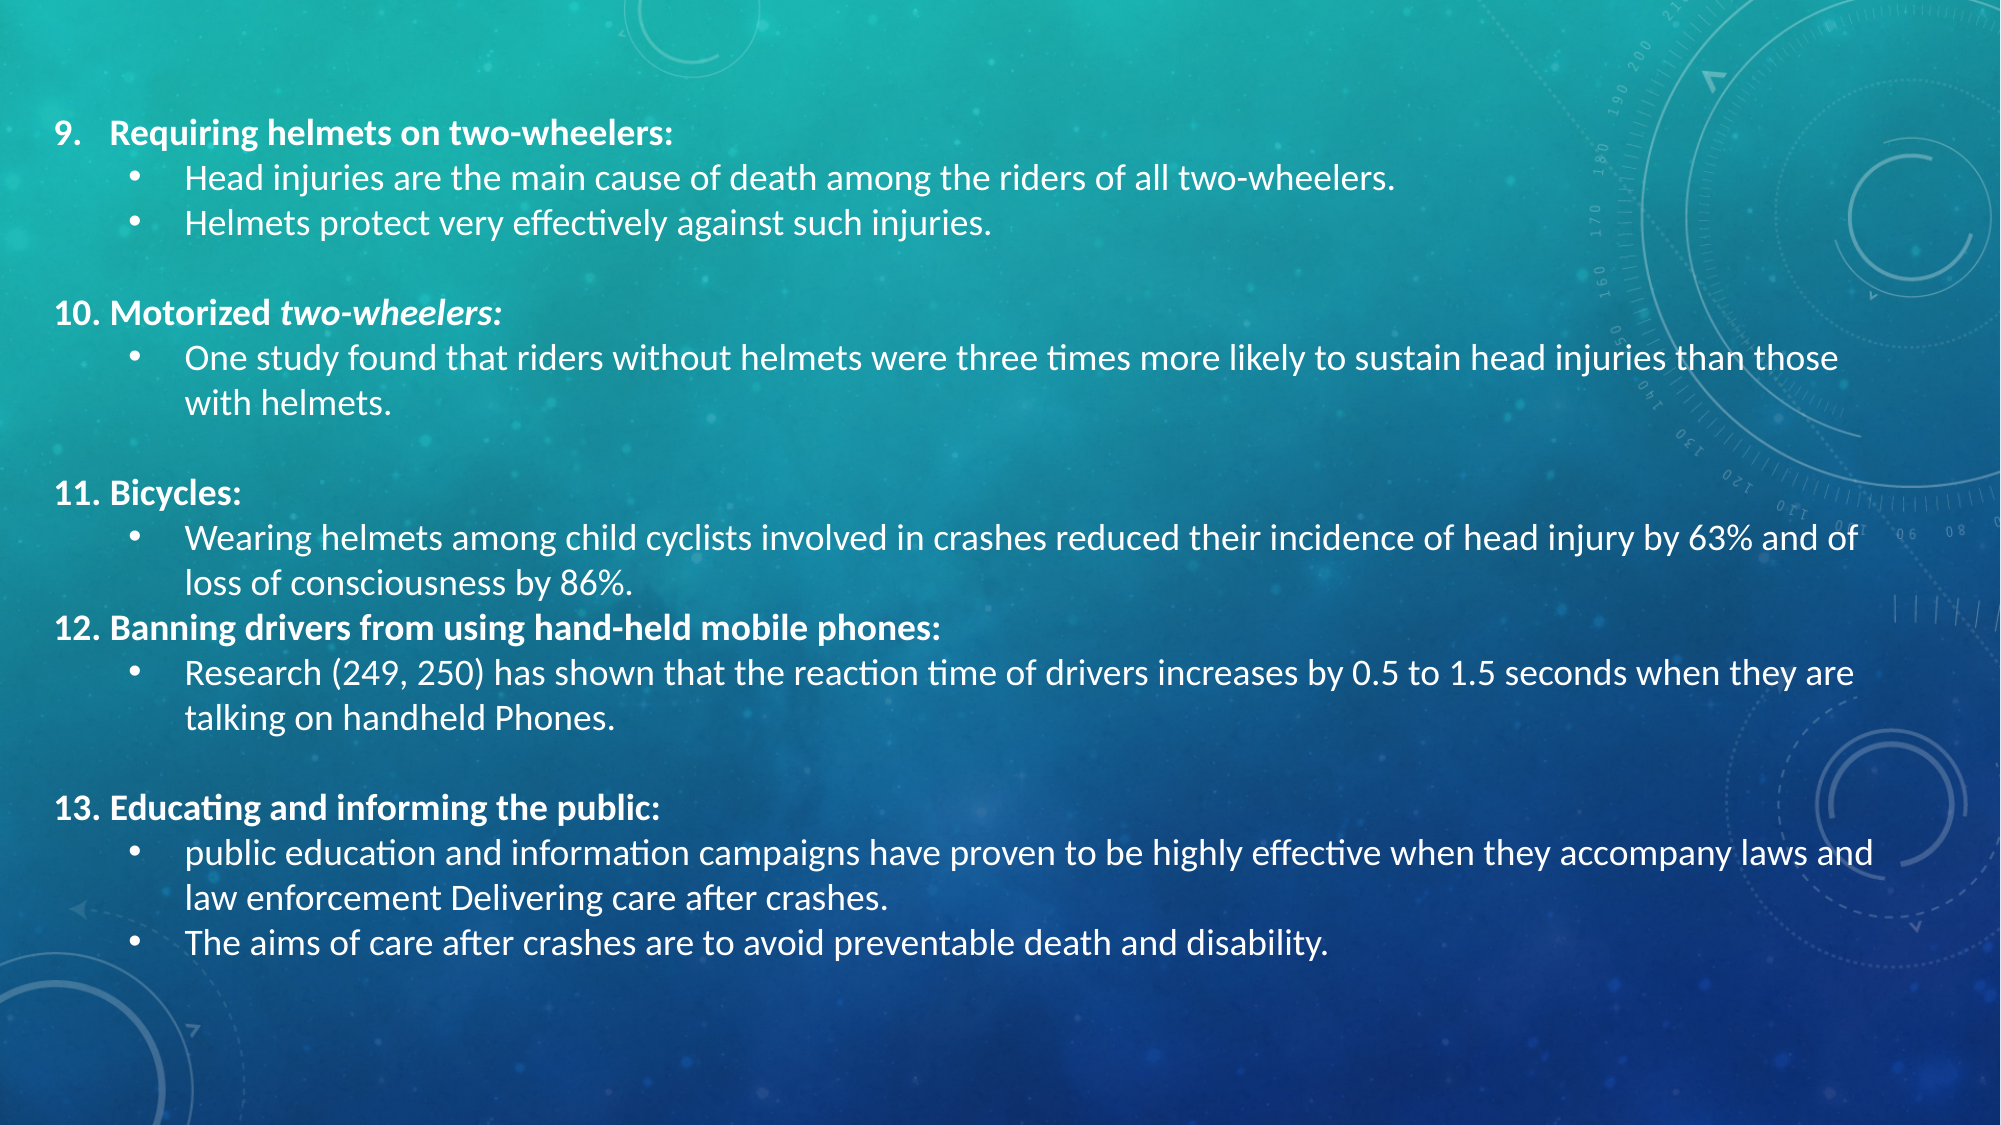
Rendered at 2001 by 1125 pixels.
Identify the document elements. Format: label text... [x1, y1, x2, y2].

text_box Requiring helmets on two-wheelers: Head injuries are the main cause of death among the riders of all two-wheelers. Helmets protect very effectively against such injuries. Motorized two-wheelers: One study found that riders without helmets were three times more likely to sustain head injuries than those with helmets. 11. Bicycles: Wearing helmets among child cyclists involved in crashes reduced their incidence of head injury by 63% and of loss of consciousness by 86%. 12. Banning drivers from using hand-held mobile phones: Research (249, 250) has shown that the reaction time of drivers increases by 0.5 to 1.5 seconds when they are talking on handheld Phones. 13. Educating and informing the public: public education and information campaigns have proven to be highly effective when they accompany laws and law enforcement Delivering care after crashes. The aims of care after crashes are to avoid preventable death and disability. [38, 100, 1914, 1061]
picture [0, 0, 2001, 1125]
